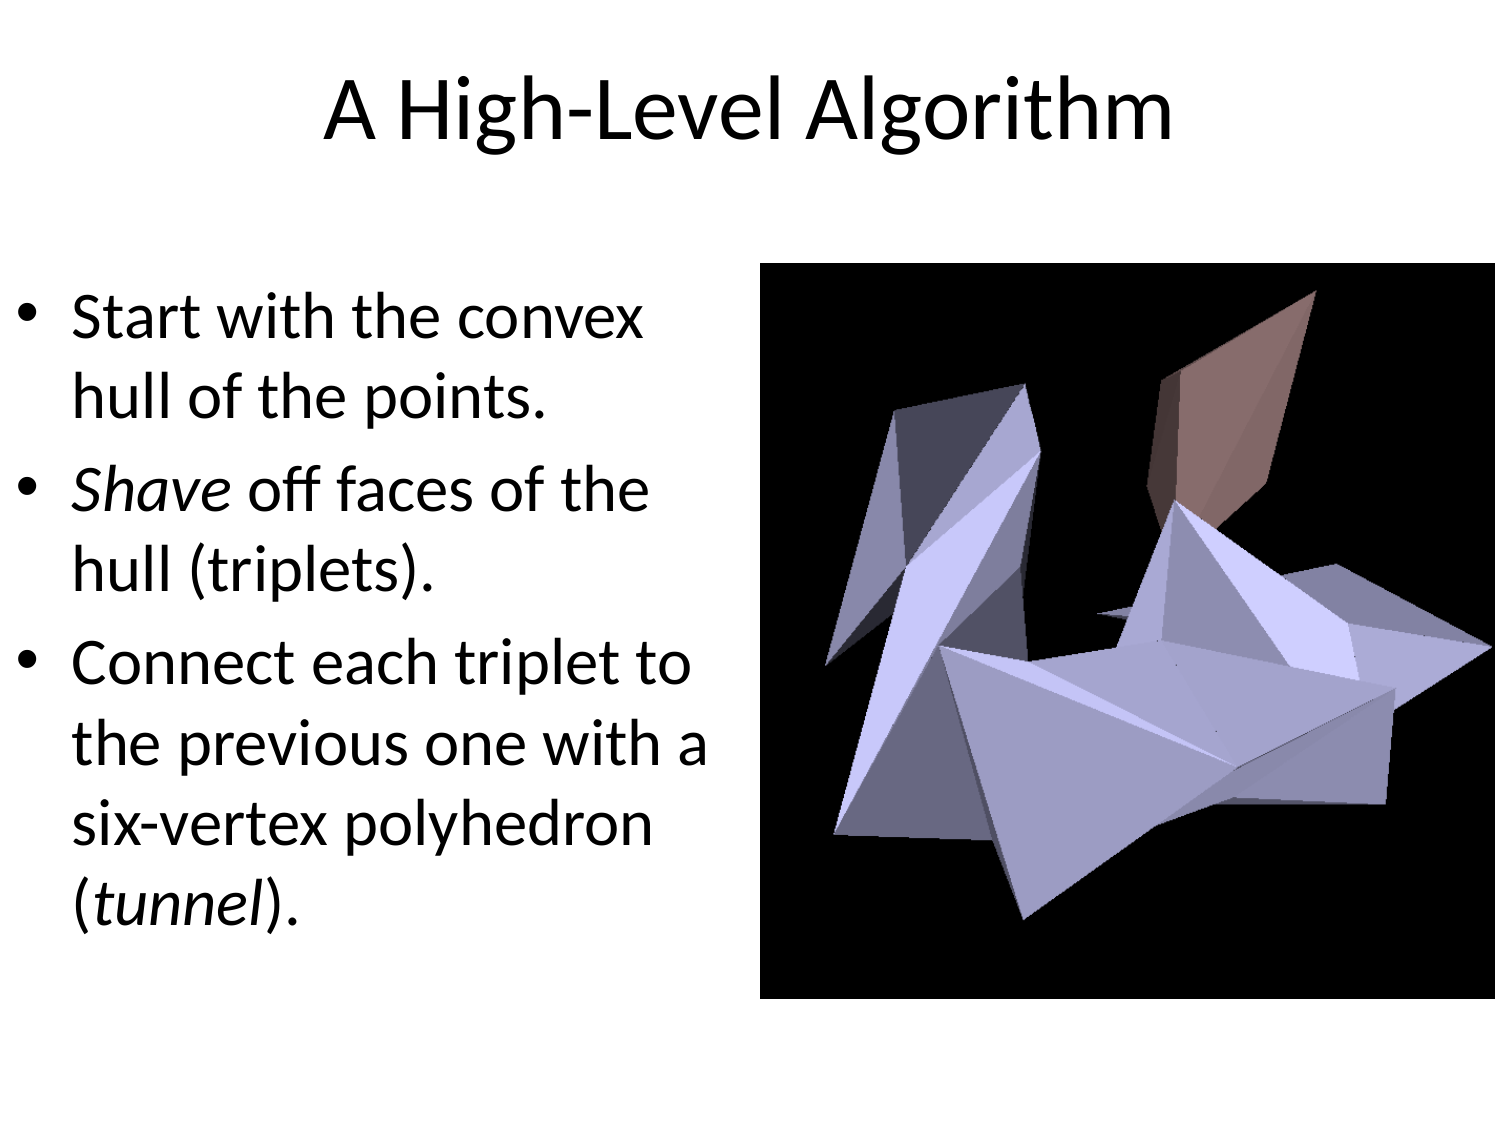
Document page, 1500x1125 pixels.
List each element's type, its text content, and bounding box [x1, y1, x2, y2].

list Start with the convex hull of the points. Shave off faces of the hull (triplets). Connect each triplet to the previous one with a six-vertex polyhedron (tunnel). [0, 263, 761, 1125]
title A High-Level Algorithm [75, 9, 1425, 197]
picture [760, 263, 1496, 999]
